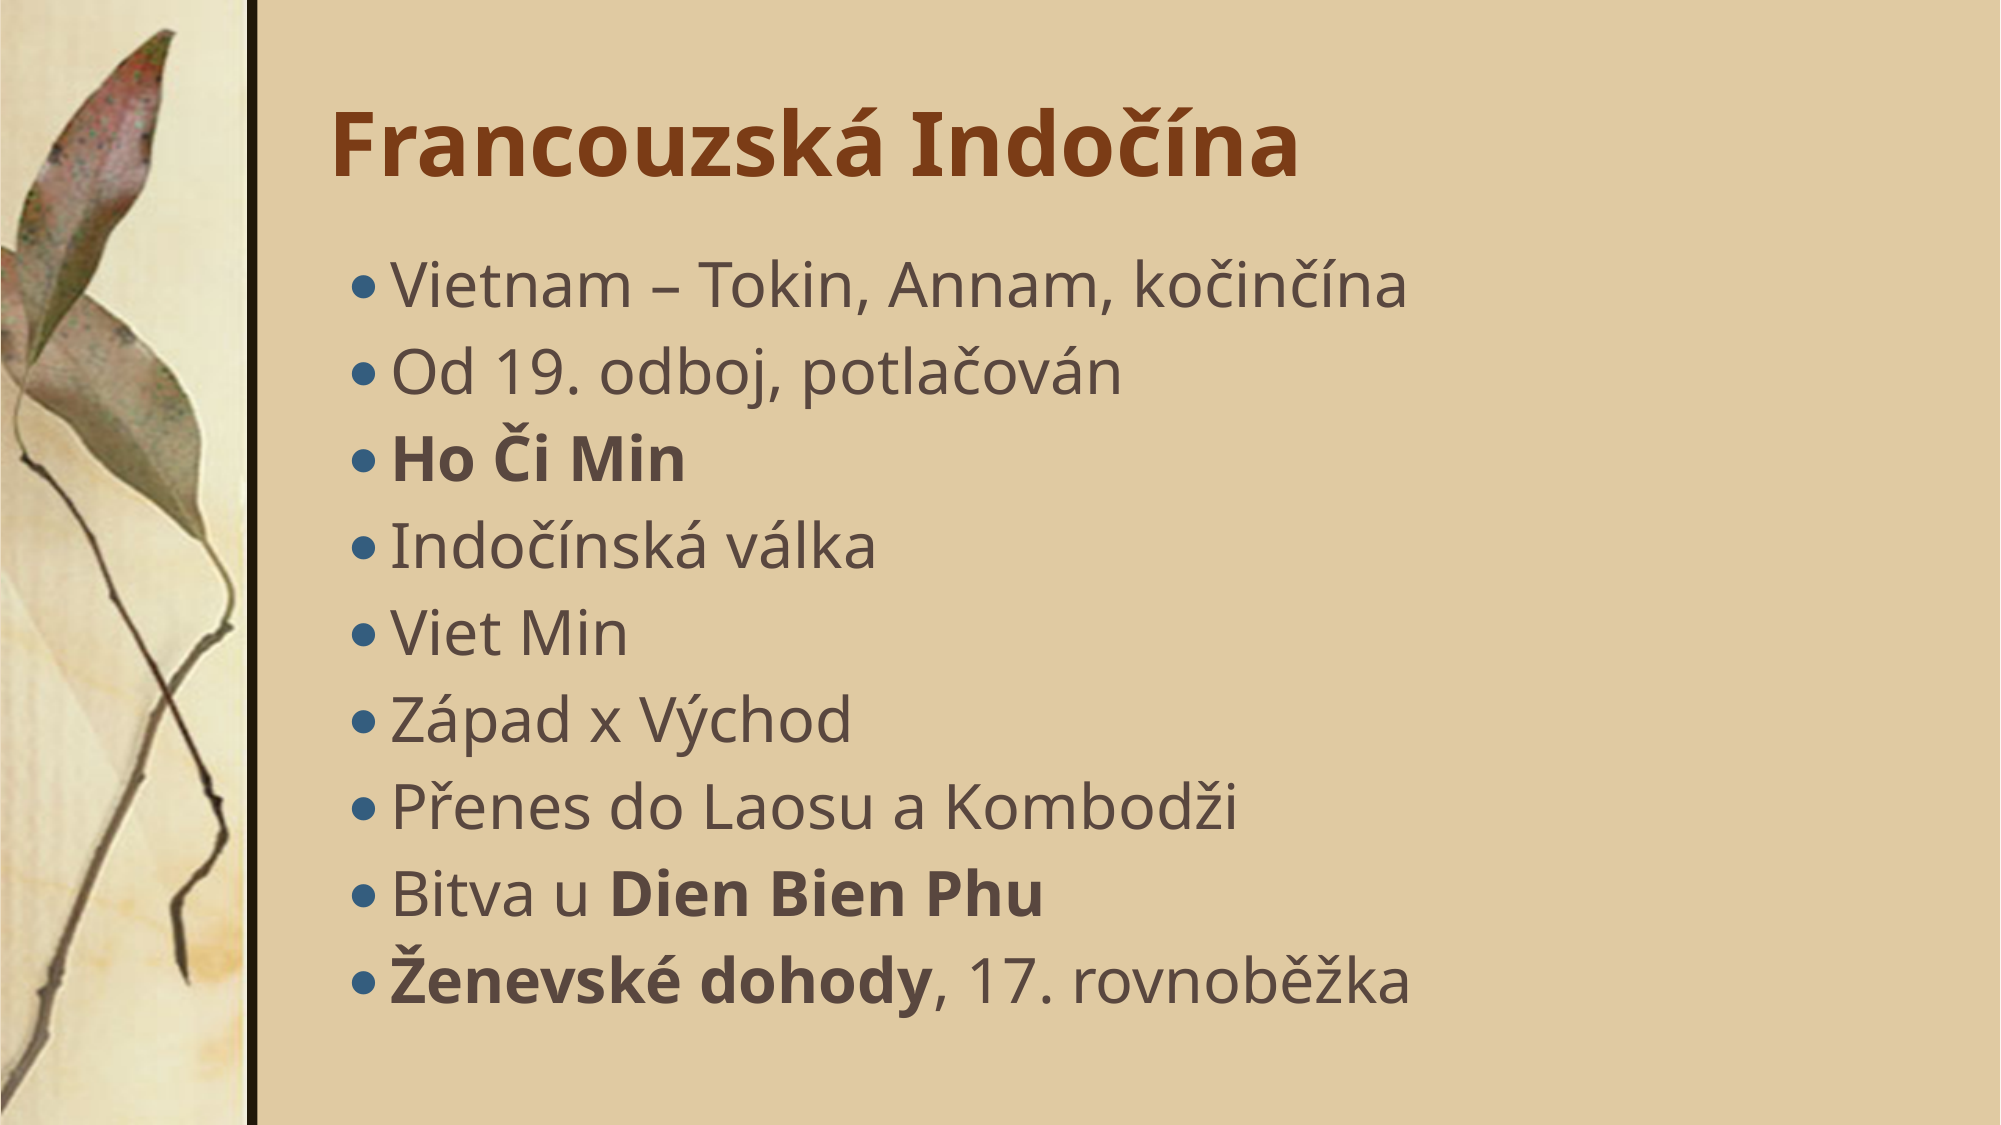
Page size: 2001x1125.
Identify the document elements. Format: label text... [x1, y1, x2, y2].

title Francouzská Indočína [313, 45, 1954, 233]
picture [1, 0, 247, 1125]
list Vietnam – Tokin, Annam, kočinčína Od 19. odboj, potlačován Ho Či Min Indočínská válka Viet Min Západ x Východ Přenes do Laosu a Kombodži Bitva u Dien Bien Phu Ženevské dohody, 17. rovnoběžka [313, 237, 1954, 1025]
